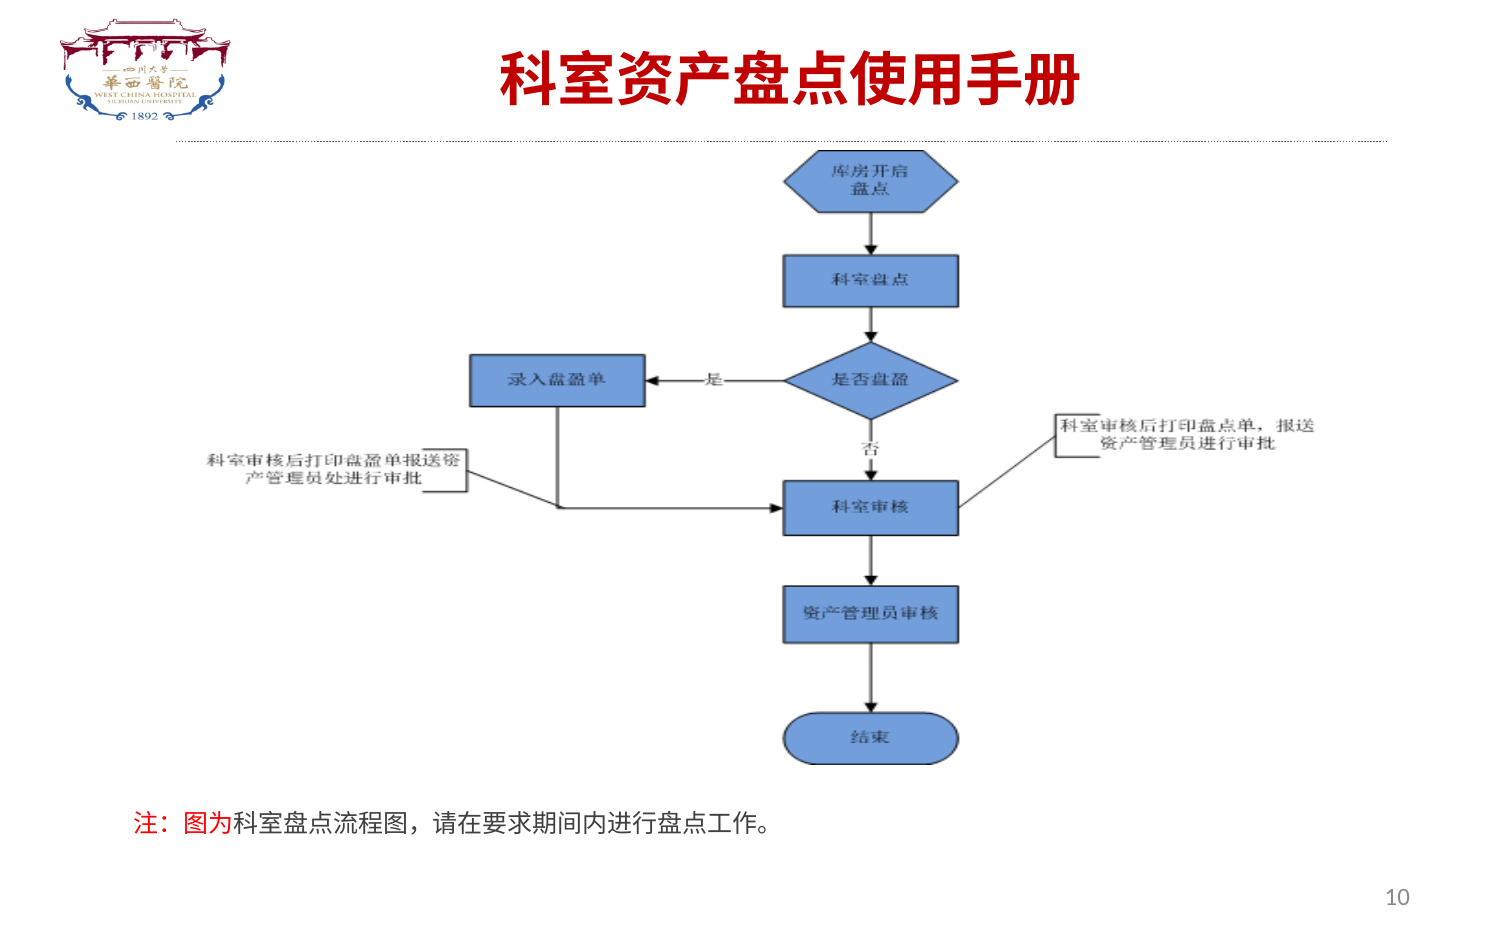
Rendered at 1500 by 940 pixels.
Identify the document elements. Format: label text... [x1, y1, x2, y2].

picture [206, 150, 1318, 766]
picture [46, 9, 249, 128]
text_box 注：图为科室盘点流程图，请在要求期间内进行盘点工作。 [118, 800, 1321, 845]
slide_number 10 [1074, 870, 1425, 921]
title 科室资产盘点使用手册 [251, 24, 1430, 130]
